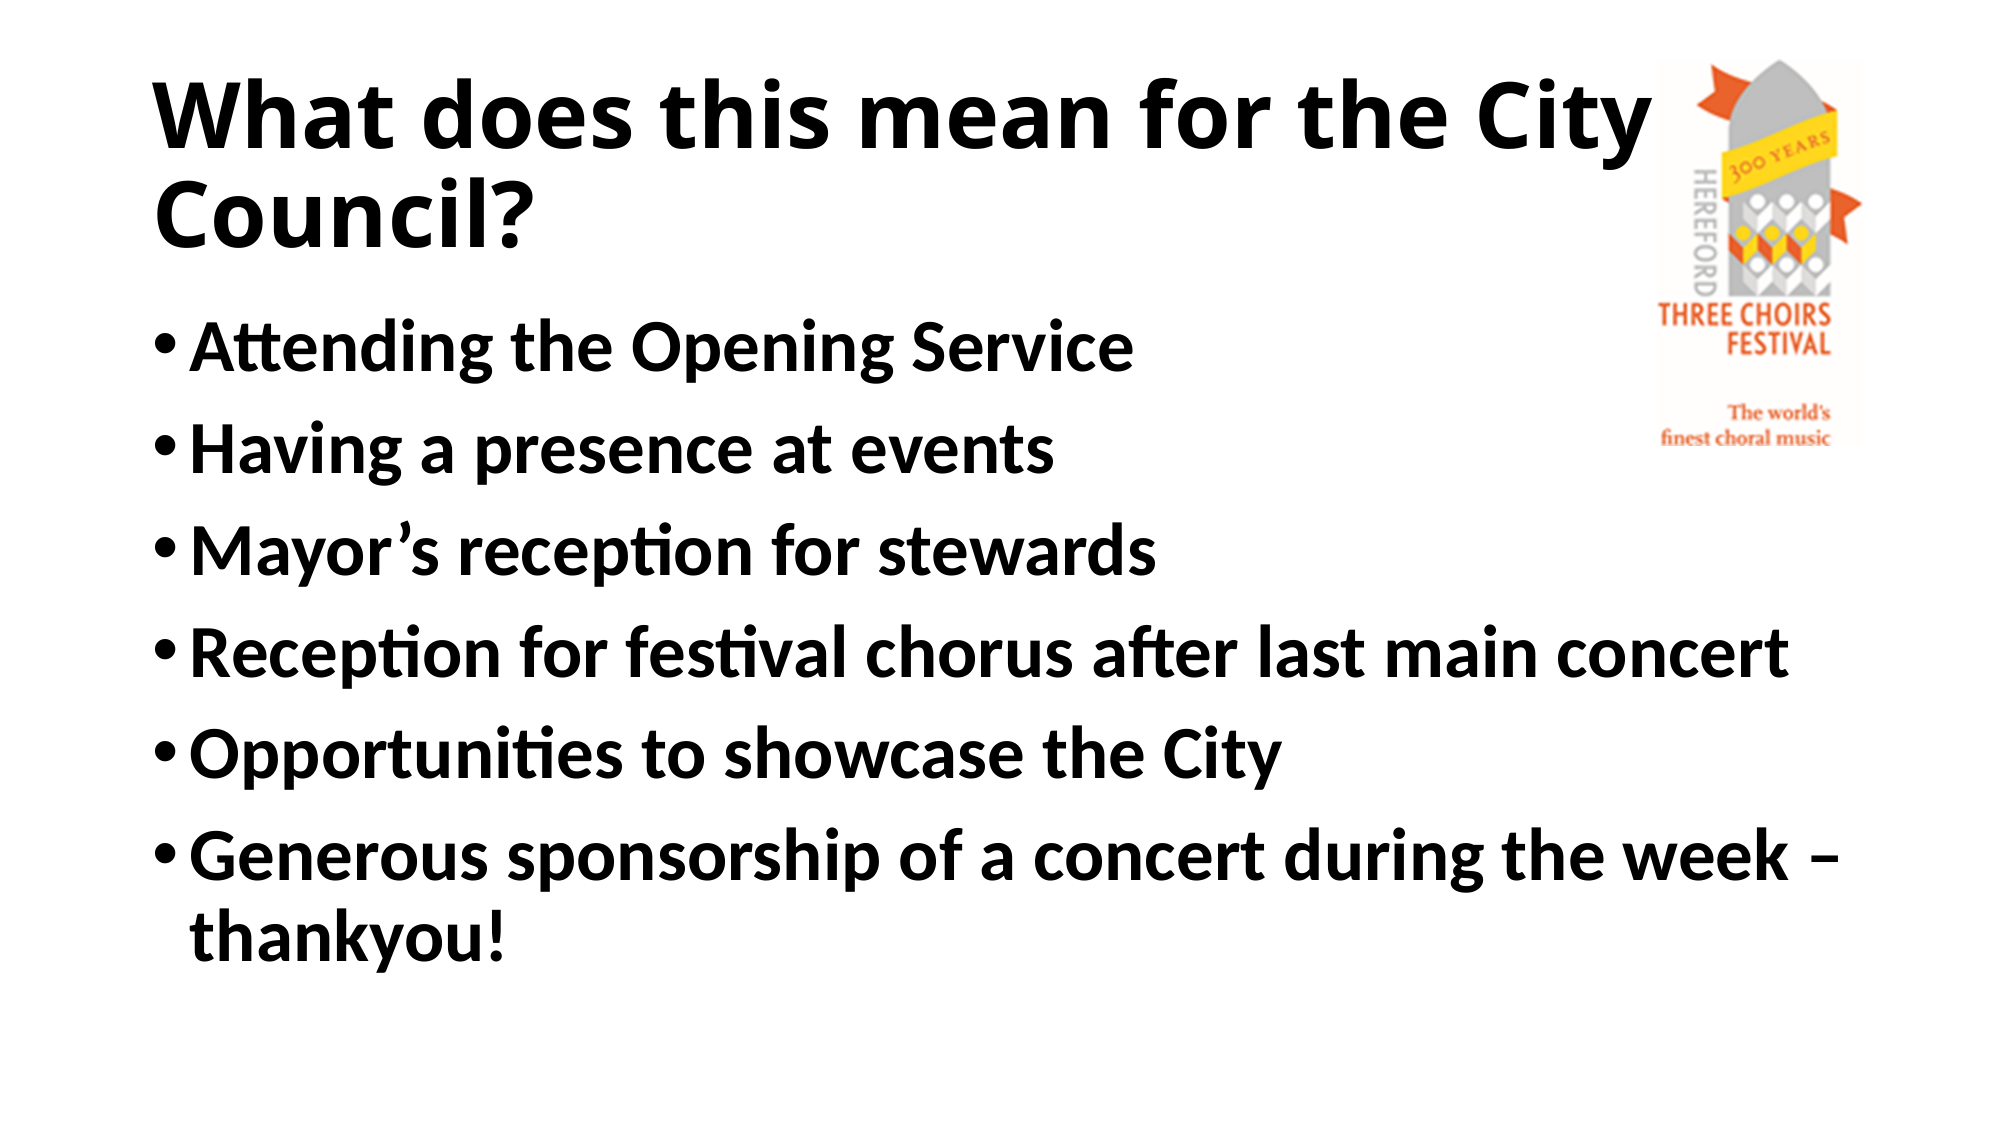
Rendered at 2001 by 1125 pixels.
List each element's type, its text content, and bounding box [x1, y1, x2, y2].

picture [1657, 59, 1863, 446]
title What does this mean for the City Council? [137, 59, 1657, 278]
list Attending the Opening Service Having a presence at events Mayor’s reception for stewards Reception for festival chorus after last main concert Opportunities to showcase the City Generous sponsorship of a concert during the week – thankyou! [137, 299, 1863, 1014]
